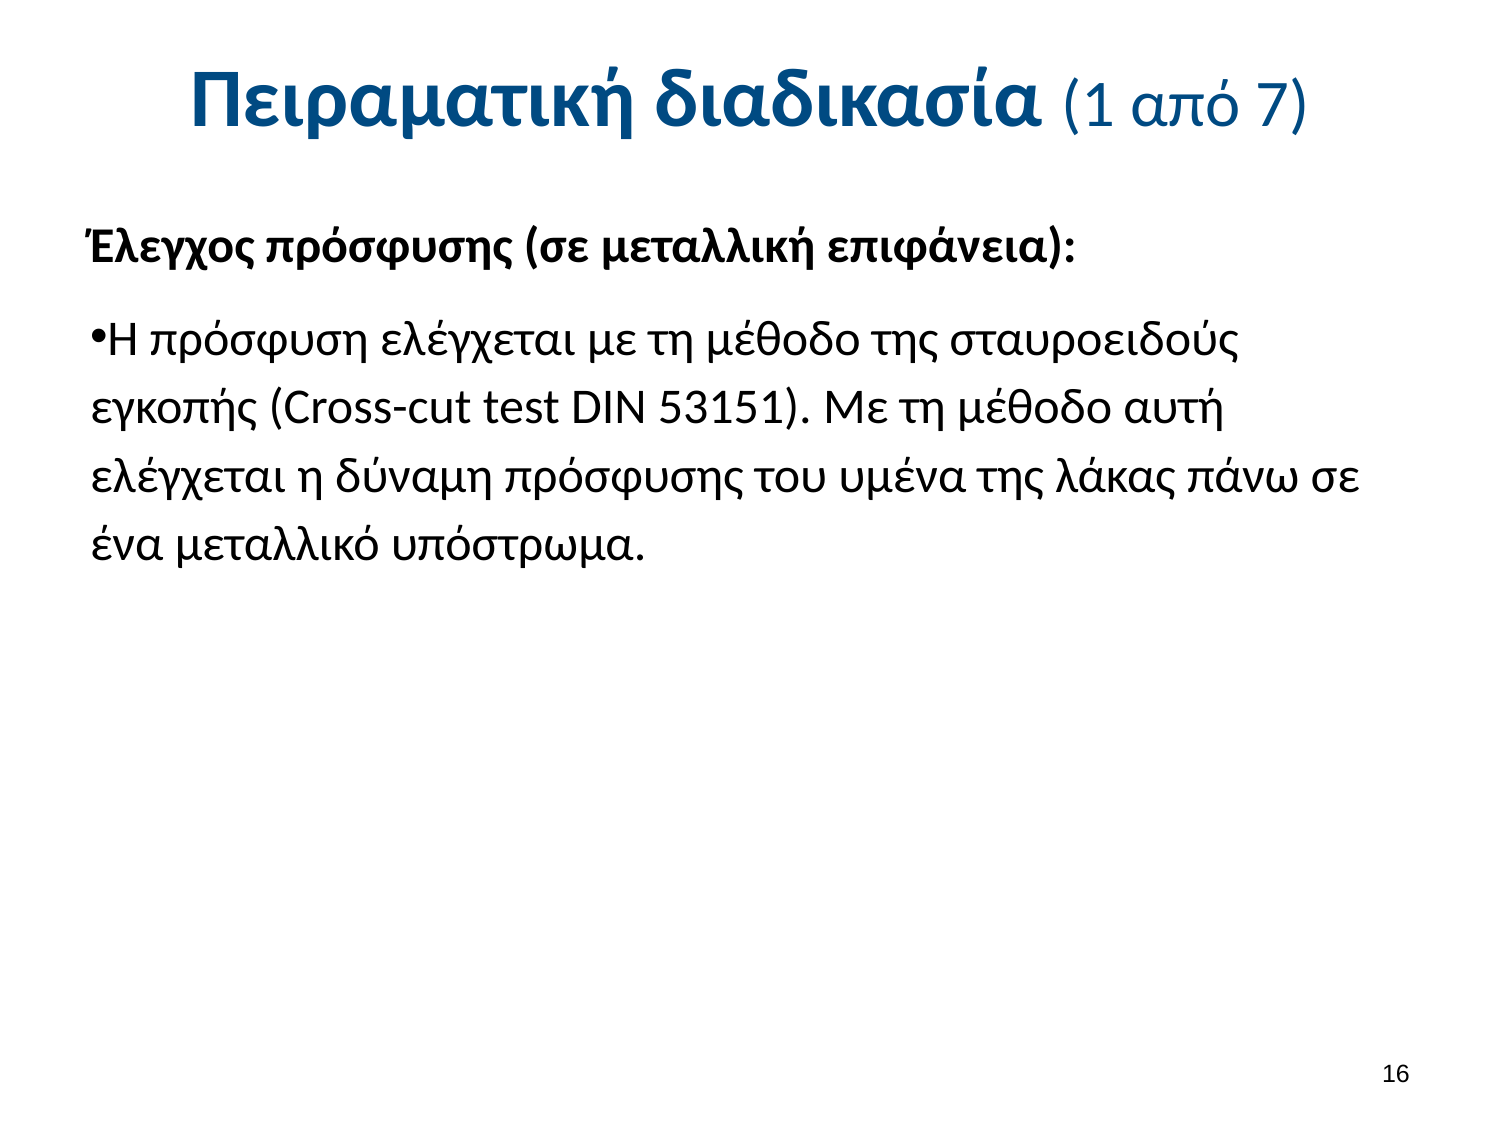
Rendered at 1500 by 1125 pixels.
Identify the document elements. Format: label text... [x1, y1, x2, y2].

list Έλεγχος πρόσφυσης (σε μεταλλική επιφάνεια): Η πρόσφυση ελέγχεται με τη μέθοδο της σταυροειδούς εγκοπής (Cross-cut test DIN 53151). Με τη μέθοδο αυτή ελέγχεται η δύναμη πρόσφυσης του υμένα της λάκας πάνω σε ένα μεταλλικό υπόστρωμα. [75, 196, 1425, 1024]
title Πειραματική διαδικασία (1 από 7) [0, 19, 1500, 169]
slide_number 15 [1074, 1042, 1425, 1103]
